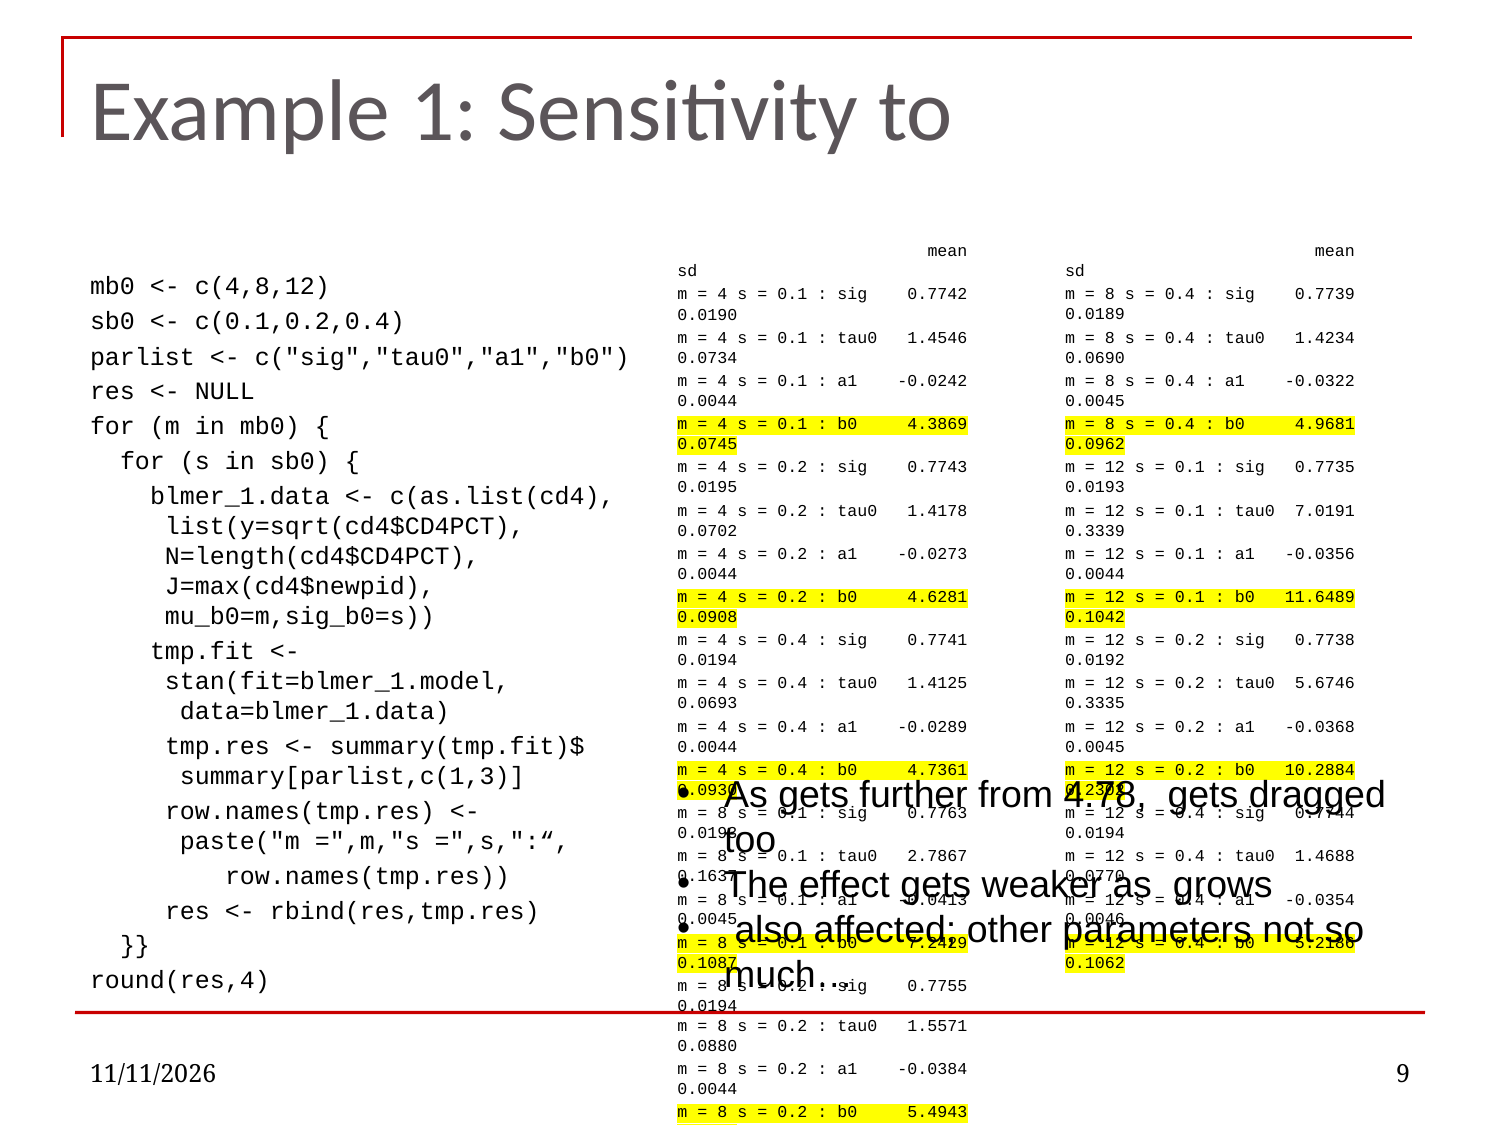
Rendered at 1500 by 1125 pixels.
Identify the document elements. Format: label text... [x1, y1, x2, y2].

list mean sd m = 4 s = 0.1 : sig 0.7742 0.0190 m = 4 s = 0.1 : tau0 1.4546 0.0734 m = 4 s = 0.1 : a1 -0.0242 0.0044 m = 4 s = 0.1 : b0 4.3869 0.0745 m = 4 s = 0.2 : sig 0.7743 0.0195 m = 4 s = 0.2 : tau0 1.4178 0.0702 m = 4 s = 0.2 : a1 -0.0273 0.0044 m = 4 s = 0.2 : b0 4.6281 0.0908 m = 4 s = 0.4 : sig 0.7741 0.0194 m = 4 s = 0.4 : tau0 1.4125 0.0693 m = 4 s = 0.4 : a1 -0.0289 0.0044 m = 4 s = 0.4 : b0 4.7361 0.0930 m = 8 s = 0.1 : sig 0.7763 0.0193 m = 8 s = 0.1 : tau0 2.7867 0.1637 m = 8 s = 0.1 : a1 -0.0413 0.0045 m = 8 s = 0.1 : b0 7.2429 0.1087 m = 8 s = 0.2 : sig 0.7755 0.0194 m = 8 s = 0.2 : tau0 1.5571 0.0880 m = 8 s = 0.2 : a1 -0.0384 0.0044 m = 8 s = 0.2 : b0 5.4943 0.1087 [662, 232, 1049, 750]
text_box mean sd m = 8 s = 0.4 : sig 0.7739 0.0189 m = 8 s = 0.4 : tau0 1.4234 0.0690 m = 8 s = 0.4 : a1 -0.0322 0.0045 m = 8 s = 0.4 : b0 4.9681 0.0962 m = 12 s = 0.1 : sig 0.7735 0.0193 m = 12 s = 0.1 : tau0 7.0191 0.3339 m = 12 s = 0.1 : a1 -0.0356 0.0044 m = 12 s = 0.1 : b0 11.6489 0.1042 m = 12 s = 0.2 : sig 0.7738 0.0192 m = 12 s = 0.2 : tau0 5.6746 0.3335 m = 12 s = 0.2 : a1 -0.0368 0.0045 m = 12 s = 0.2 : b0 10.2884 0.2302 m = 12 s = 0.4 : sig 0.7744 0.0194 m = 12 s = 0.4 : tau0 1.4688 0.0770 m = 12 s = 0.4 : a1 -0.0354 0.0046 m = 12 s = 0.4 : b0 5.2186 0.1062 [1049, 232, 1438, 750]
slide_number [75, 1024, 425, 1100]
slide_number 9 [1074, 1024, 1425, 1100]
list mb0 <- c(4,8,12) sb0 <- c(0.1,0.2,0.4) parlist <- c("sig","tau0","a1","b0") res <- NULL for (m in mb0) { for (s in sb0) { blmer_1.data <- c(as.list(cd4), list(y=sqrt(cd4$CD4PCT), N=length(cd4$CD4PCT), J=max(cd4$newpid), mu_b0=m,sig_b0=s)) tmp.fit <- stan(fit=blmer_1.model, data=blmer_1.data) tmp.res <- summary(tmp.fit)$ summary[parlist,c(1,3)] row.names(tmp.res) <- paste("m =",m,"s =",s,":“, row.names(tmp.res)) res <- rbind(res,tmp.res) }} round(res,4) [75, 262, 738, 1006]
